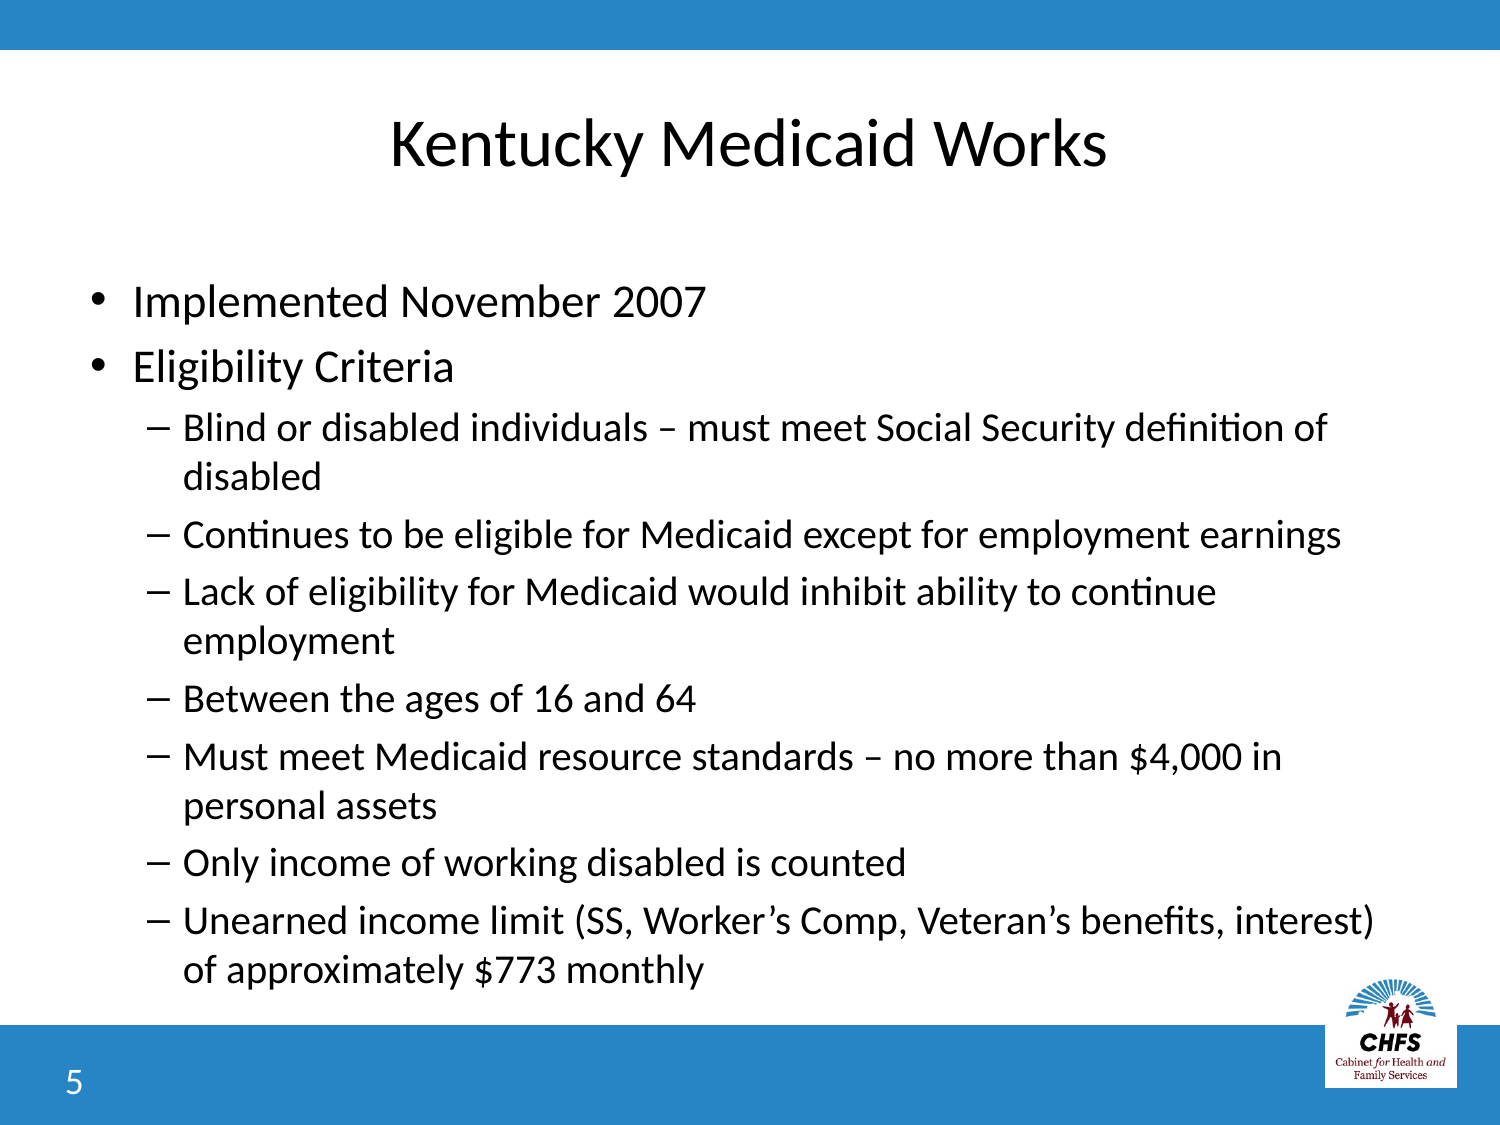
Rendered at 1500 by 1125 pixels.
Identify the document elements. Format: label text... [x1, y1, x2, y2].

title Kentucky Medicaid Works [75, 45, 1425, 233]
slide_number 5 [50, 1050, 400, 1110]
list Implemented November 2007 Eligibility Criteria Blind or disabled individuals – must meet Social Security definition of disabled Continues to be eligible for Medicaid except for employment earnings Lack of eligibility for Medicaid would inhibit ability to continue employment Between the ages of 16 and 64 Must meet Medicaid resource standards – no more than $4,000 in personal assets Only income of working disabled is counted Unearned income limit (SS, Worker’s Comp, Veteran’s benefits, interest) of approximately $773 monthly [75, 262, 1425, 1005]
picture [1325, 962, 1457, 1088]
